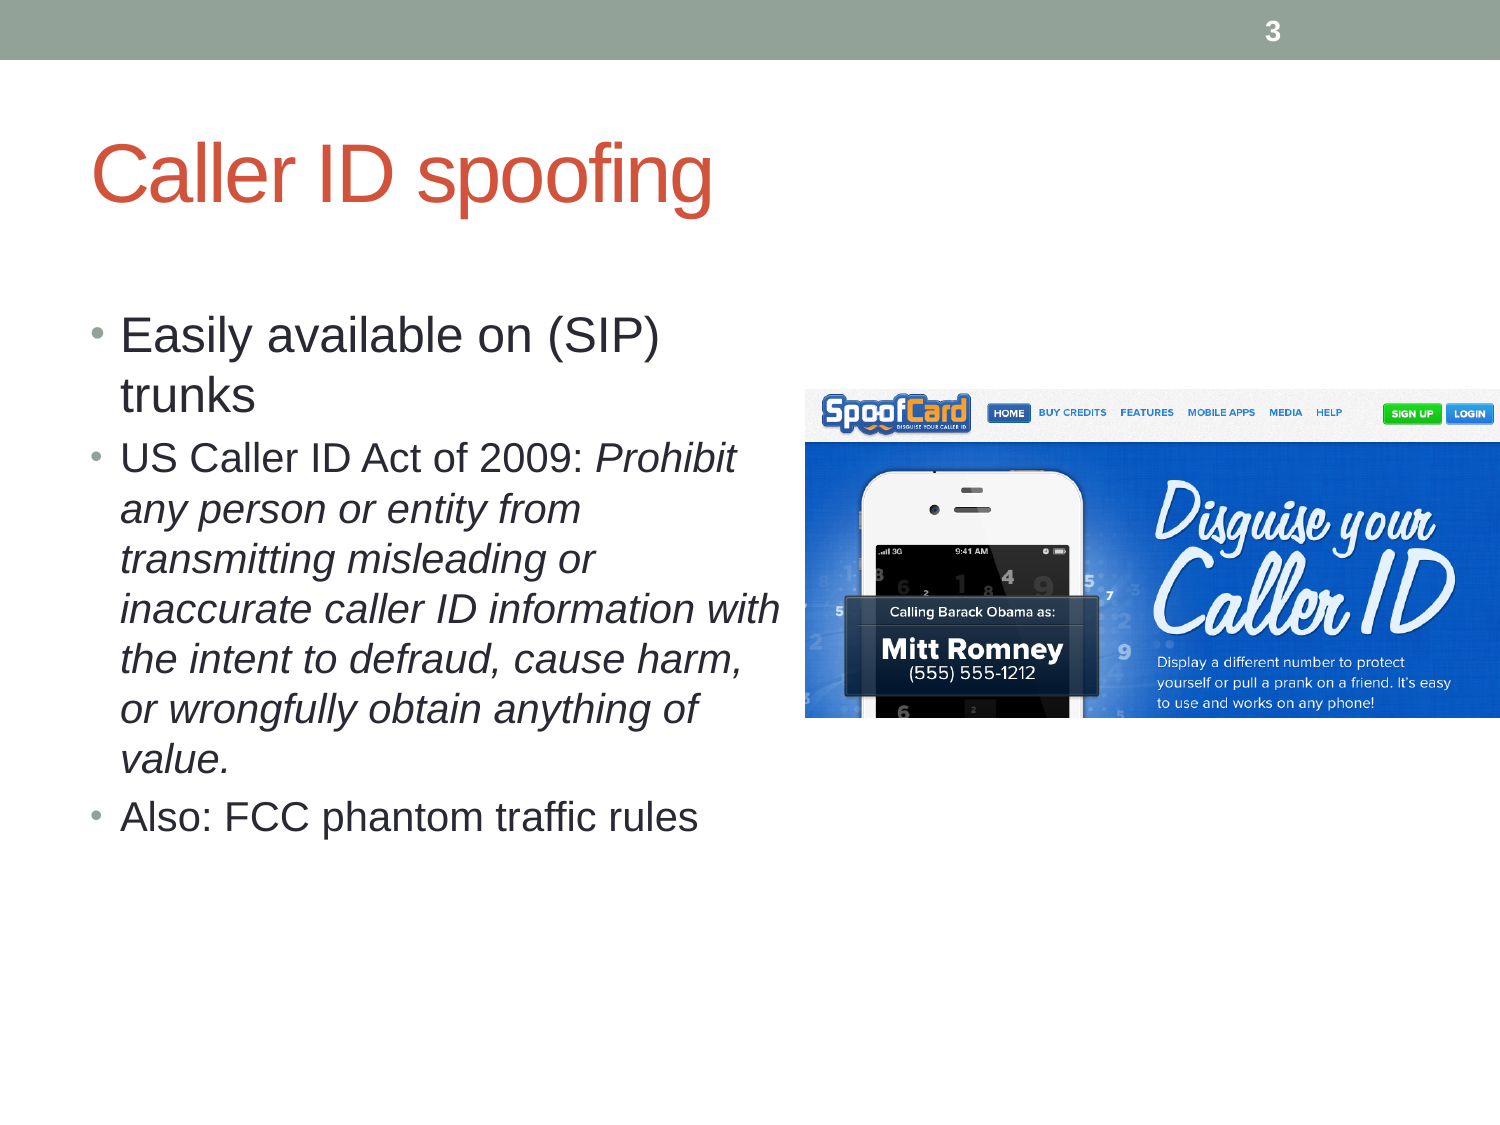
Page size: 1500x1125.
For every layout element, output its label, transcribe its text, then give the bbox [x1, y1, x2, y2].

list Easily available on (SIP) trunks US Caller ID Act of 2009: Prohibit any person or entity from transmitting misleading or inaccurate caller ID information with the intent to defraud, cause harm, or wrongfully obtain anything of value. Also: FCC phantom traffic rules [75, 295, 806, 1005]
title Caller ID spoofing [75, 87, 1425, 250]
picture [805, 389, 1500, 719]
slide_number 3 [1250, 3, 1425, 57]
